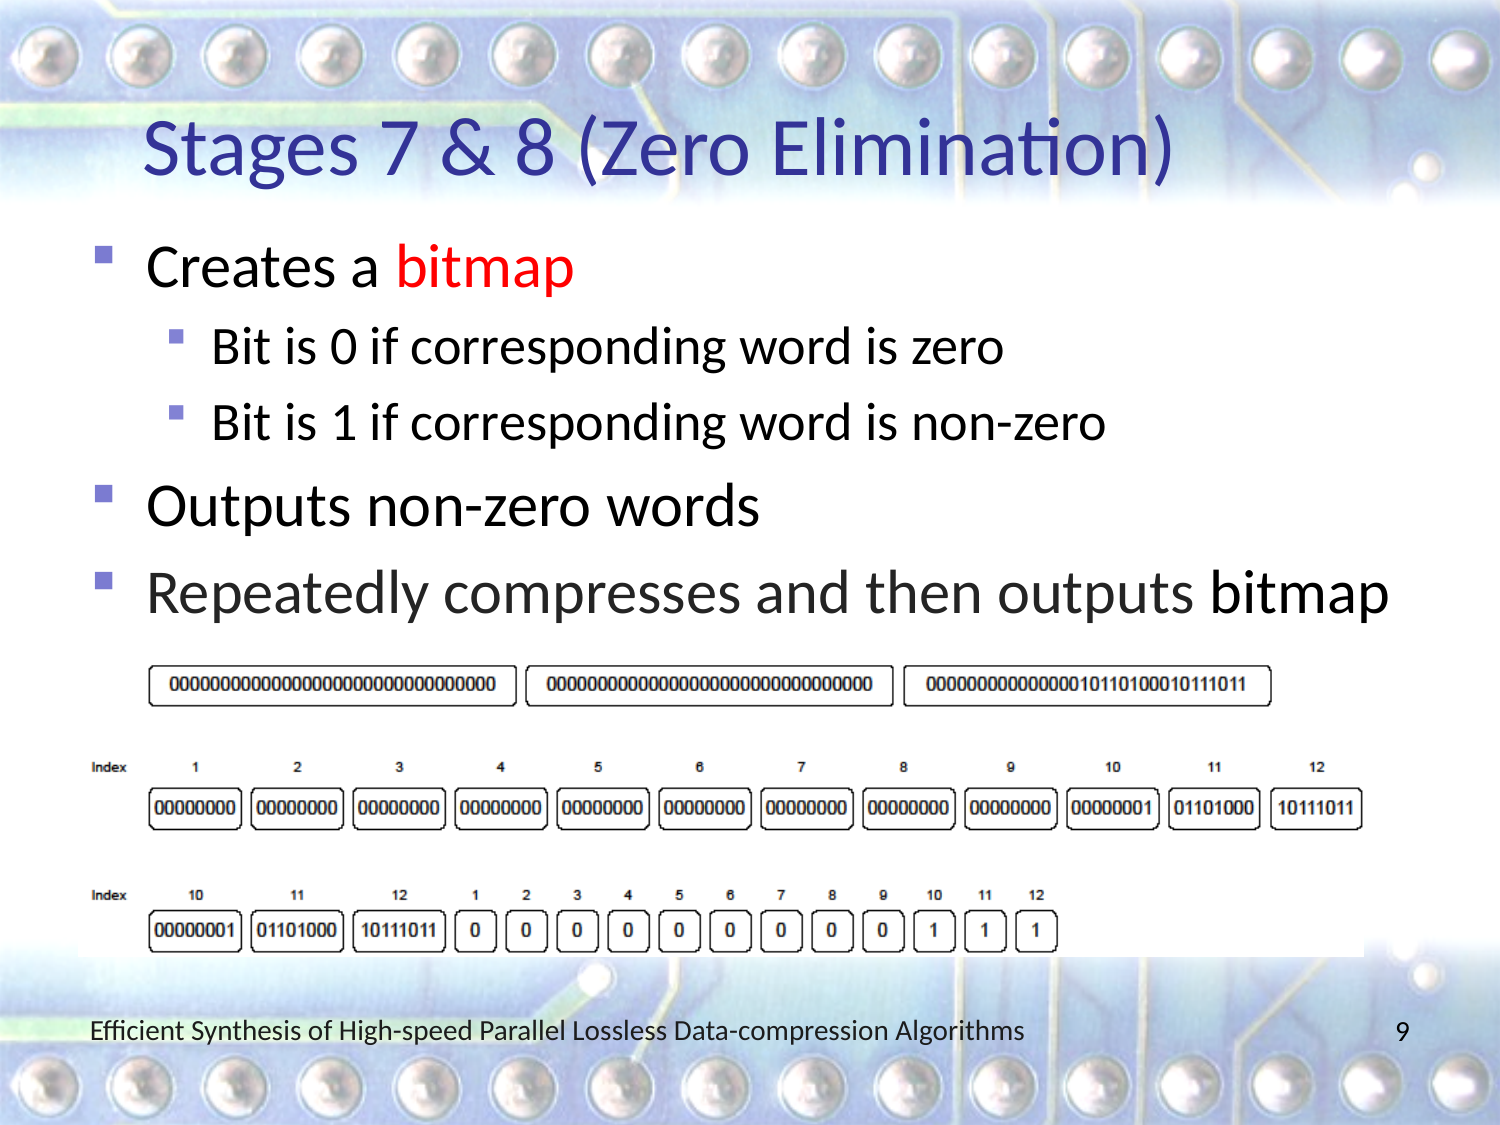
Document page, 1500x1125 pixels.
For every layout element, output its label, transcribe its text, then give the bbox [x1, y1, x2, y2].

list Creates a bitmap Bit is 0 if corresponding word is zero Bit is 1 if corresponding word is non-zero Outputs non-zero words Repeatedly compresses and then outputs bitmap [74, 216, 1425, 979]
slide_number 9 [1112, 979, 1426, 1055]
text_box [77, 664, 1364, 957]
title Stages 7 & 8 (Zero Elimination) [74, 89, 1426, 195]
slide_number Efficient Synthesis of High-speed Parallel Lossless Data-compression Algorithms [74, 978, 1322, 1055]
